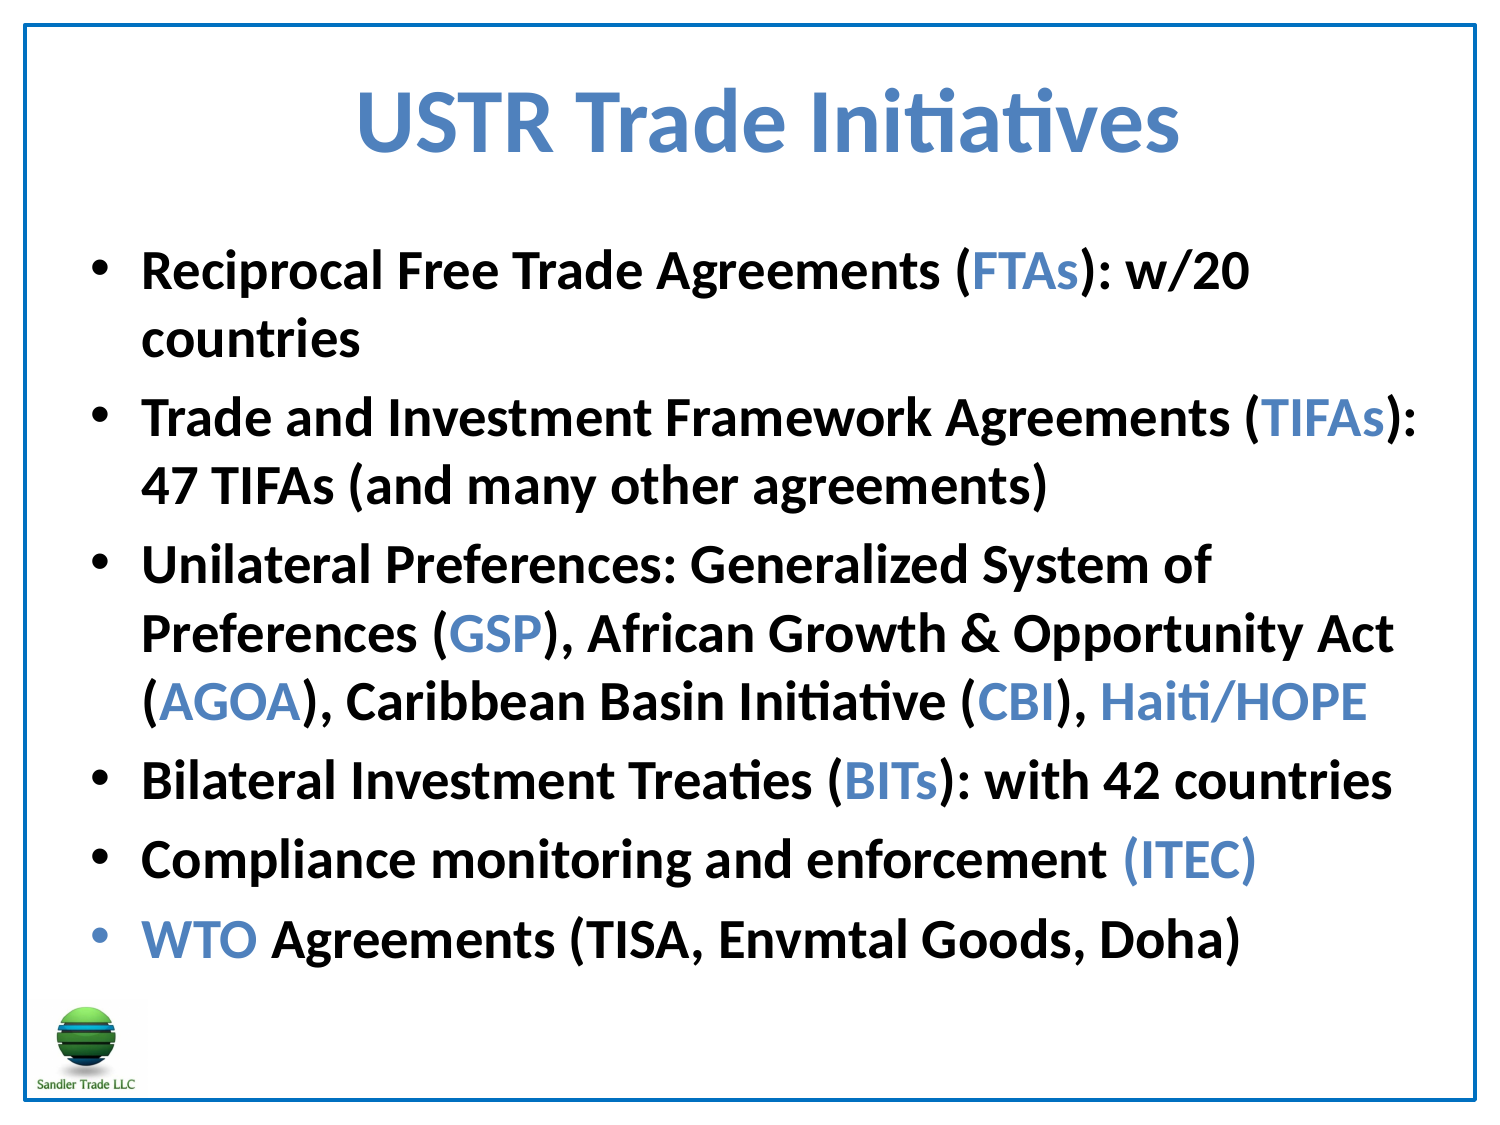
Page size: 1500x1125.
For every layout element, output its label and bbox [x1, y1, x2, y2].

text_box [23, 23, 1477, 1102]
picture [24, 999, 148, 1103]
